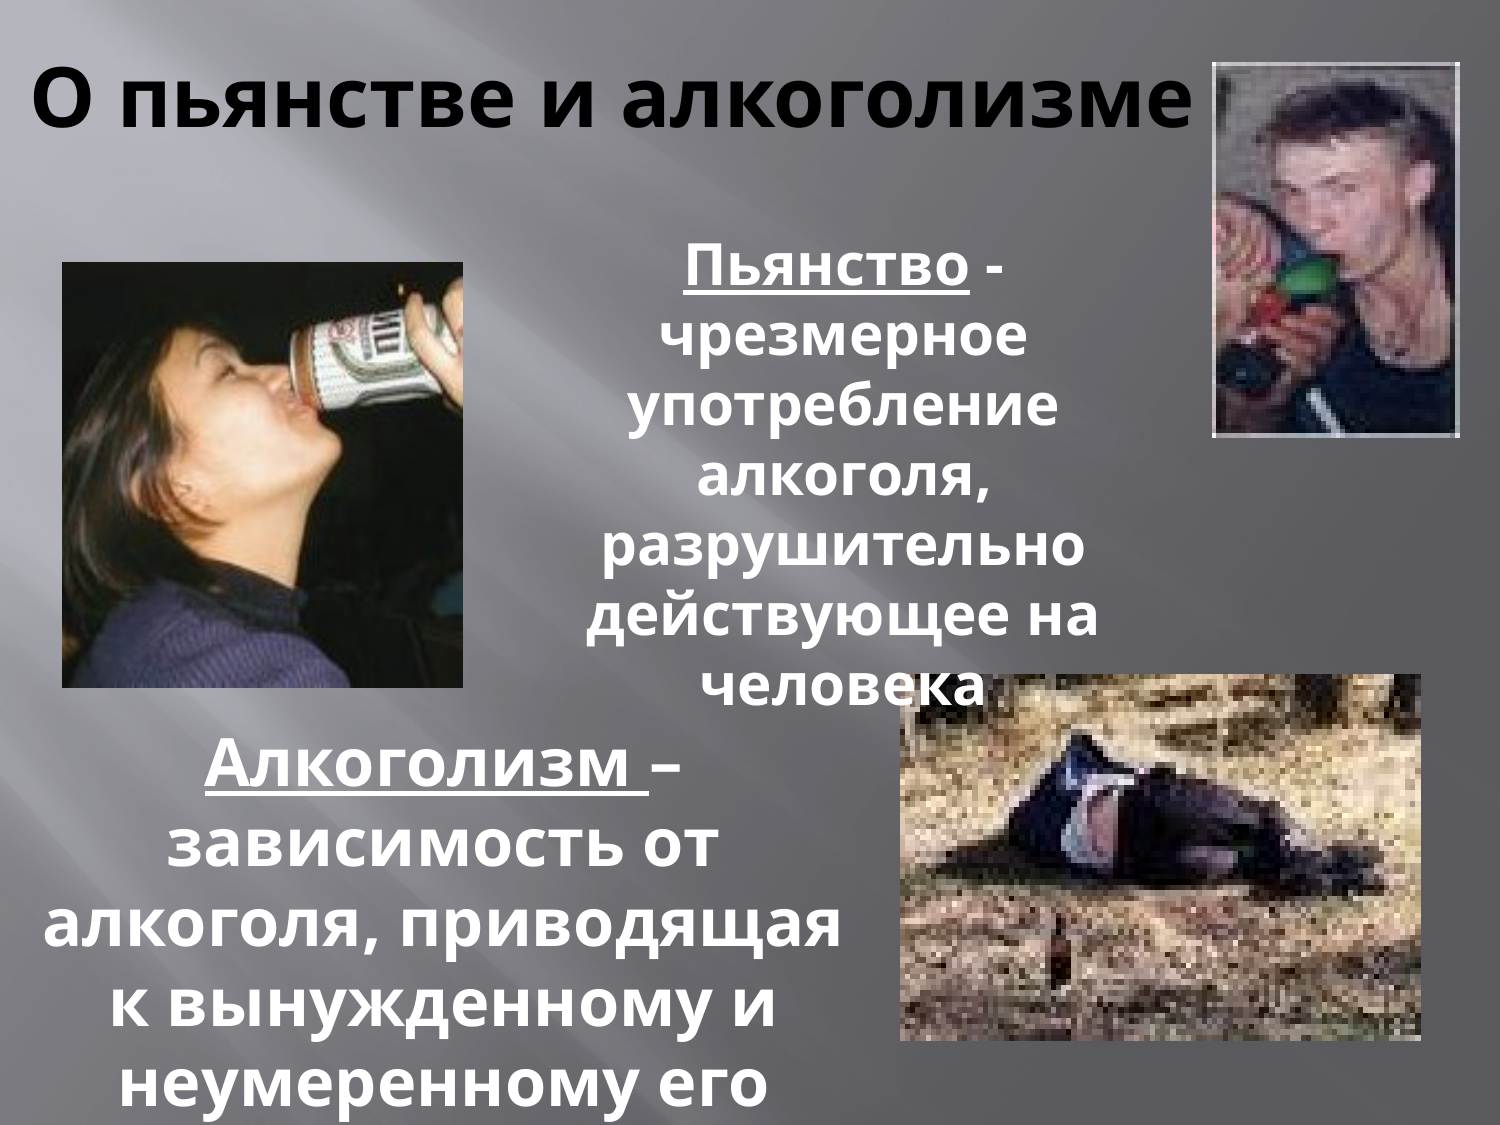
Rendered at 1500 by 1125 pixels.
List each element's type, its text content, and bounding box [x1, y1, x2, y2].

title О пьянстве и алкоголизме [0, 87, 1212, 200]
text_box Алкоголизм – зависимость от алкоголя, приводящая к вынужденному и неумеренному его употреблению [0, 712, 888, 1125]
picture [1212, 62, 1460, 438]
picture [899, 674, 1422, 1041]
picture [62, 262, 463, 688]
text_box Пьянство - чрезмерное употребление алкоголя, разрушительно действующее на человека [499, 220, 1188, 725]
